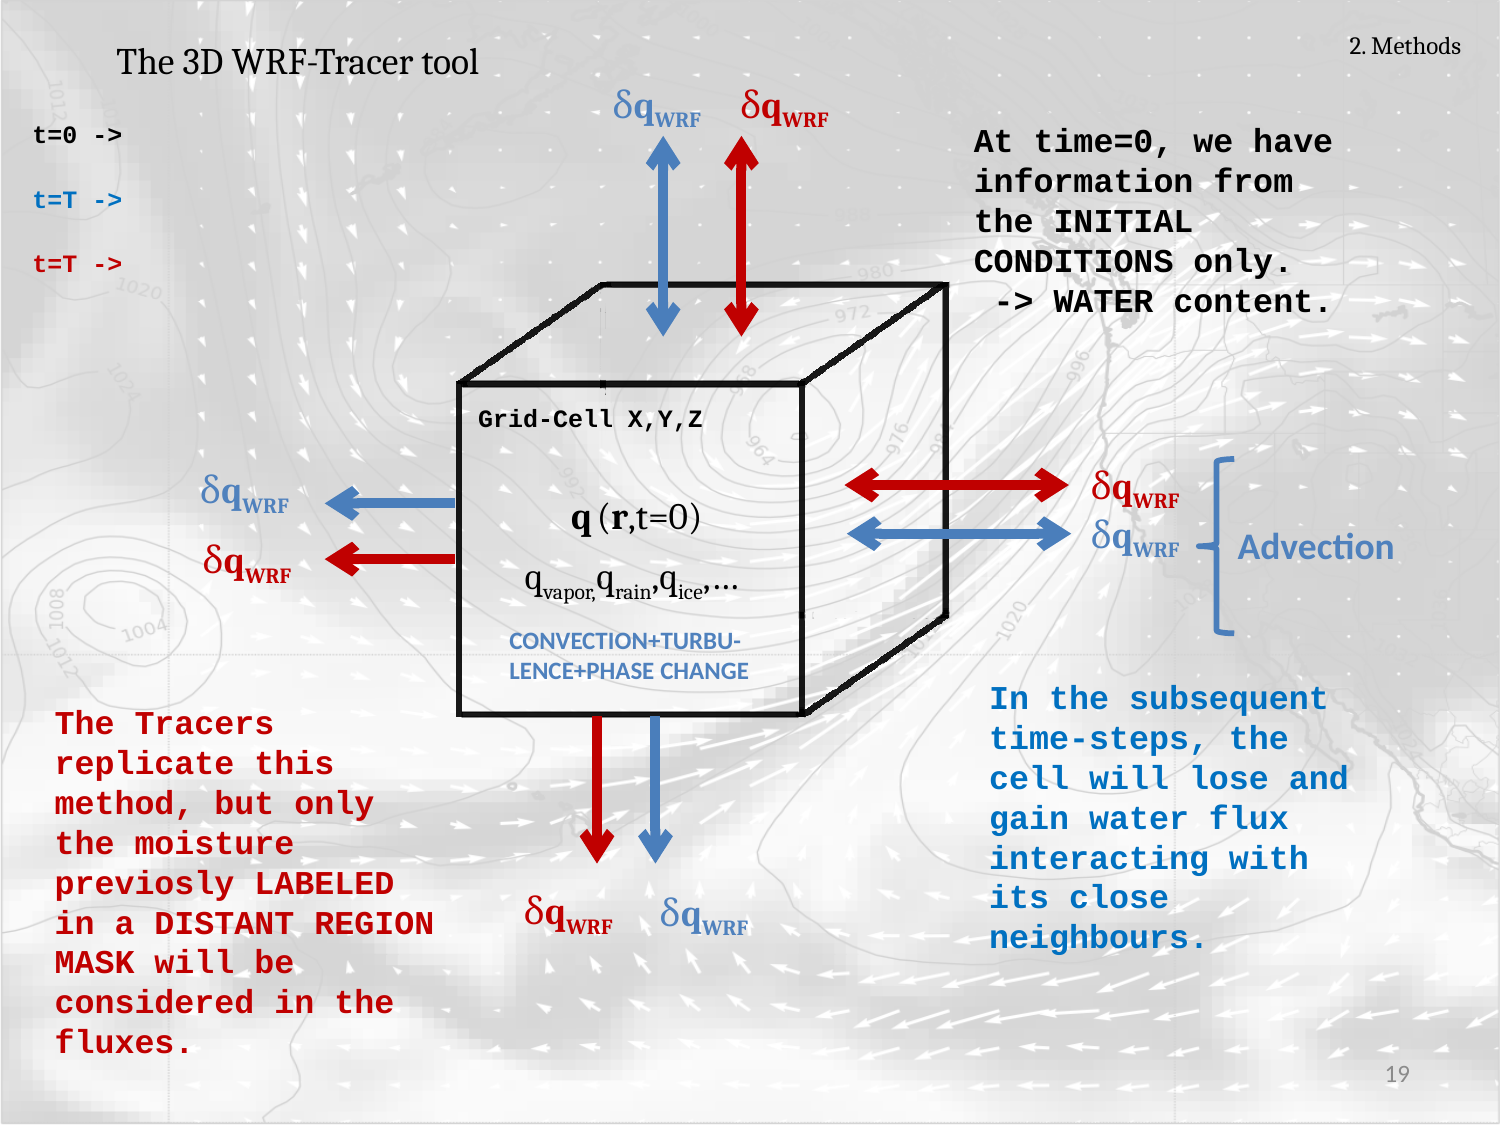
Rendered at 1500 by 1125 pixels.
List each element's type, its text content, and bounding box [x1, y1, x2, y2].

text_box δqWRF [724, 73, 844, 140]
text_box δqWRF [1091, 454, 1195, 521]
text_box δqWRF [644, 881, 764, 948]
text_box [1198, 458, 1235, 635]
slide_number 19 [1074, 1042, 1425, 1103]
text_box δqWRF [187, 528, 307, 595]
text_box The Tracers replicate this method, but only the moisture previosly LABELED in a DISTANT REGION MASK will be considered in the fluxes. [39, 693, 460, 1068]
picture [0, 0, 1500, 1125]
text_box Advection [1223, 514, 1411, 575]
text_box δqWRF [1091, 521, 1195, 570]
text_box The 3D WRF-Tracer tool [101, 29, 495, 135]
text_box 2. Methods [1334, 22, 1477, 203]
text_box In the subsequent time-steps, the cell will lose and gain water flux interacting with its close neighbours. [974, 668, 1394, 963]
text_box δqWRF [184, 458, 304, 525]
text_box δqWRF [508, 879, 628, 946]
text_box δqWRF [597, 73, 717, 140]
